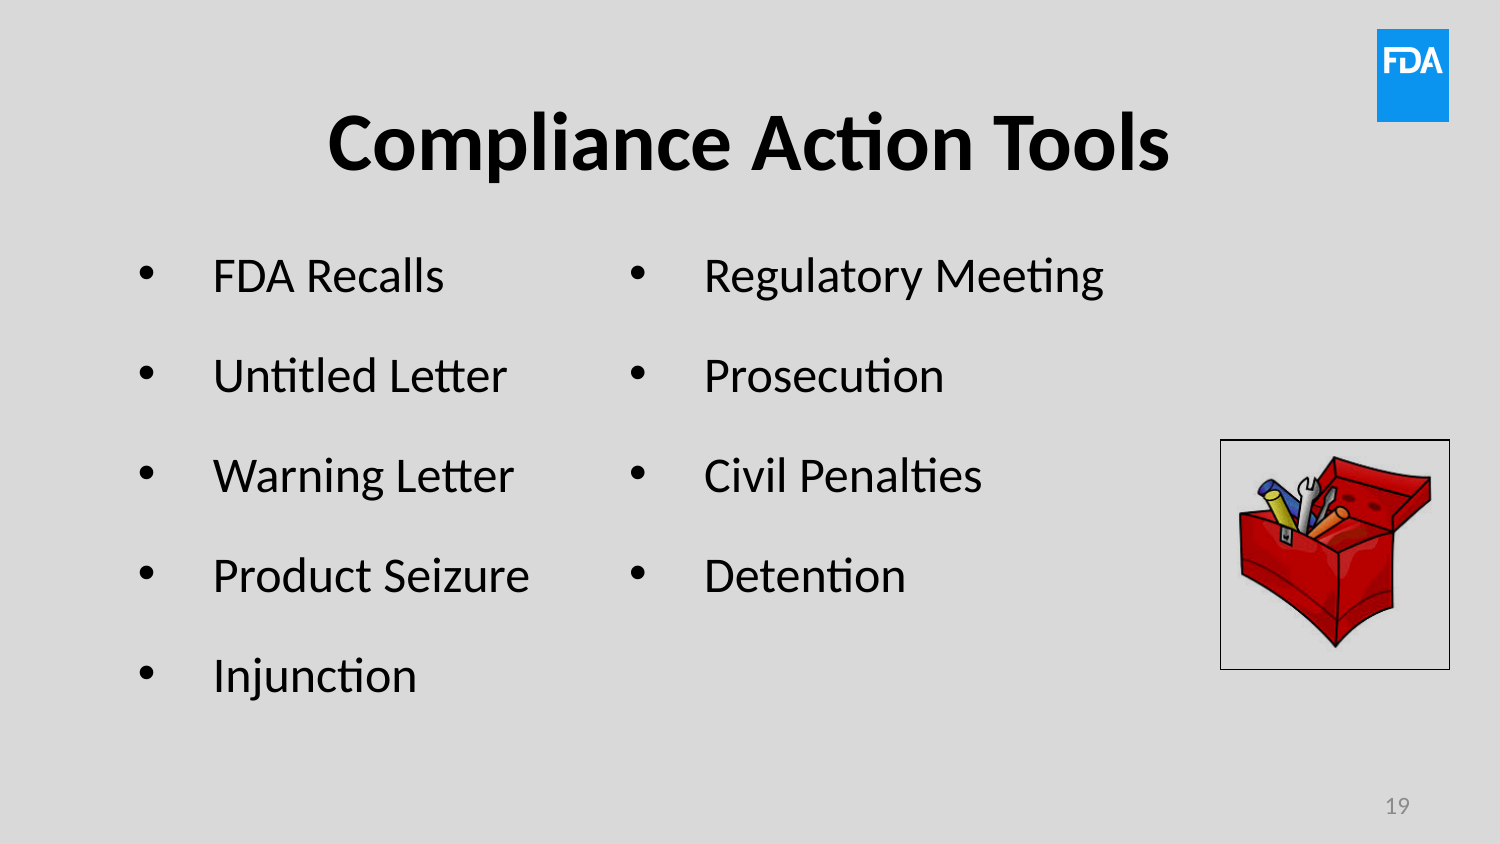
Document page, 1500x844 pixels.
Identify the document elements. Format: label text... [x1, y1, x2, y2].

slide_number 19 [1074, 782, 1425, 827]
title Compliance Action Tools [0, 75, 1500, 200]
picture [1220, 440, 1450, 670]
list FDA Recalls Untitled Letter Warning Letter Product Seizure Injunction Regulatory Meeting Prosecution Civil Penalties Detention [122, 205, 1136, 827]
picture [1376, 29, 1450, 122]
